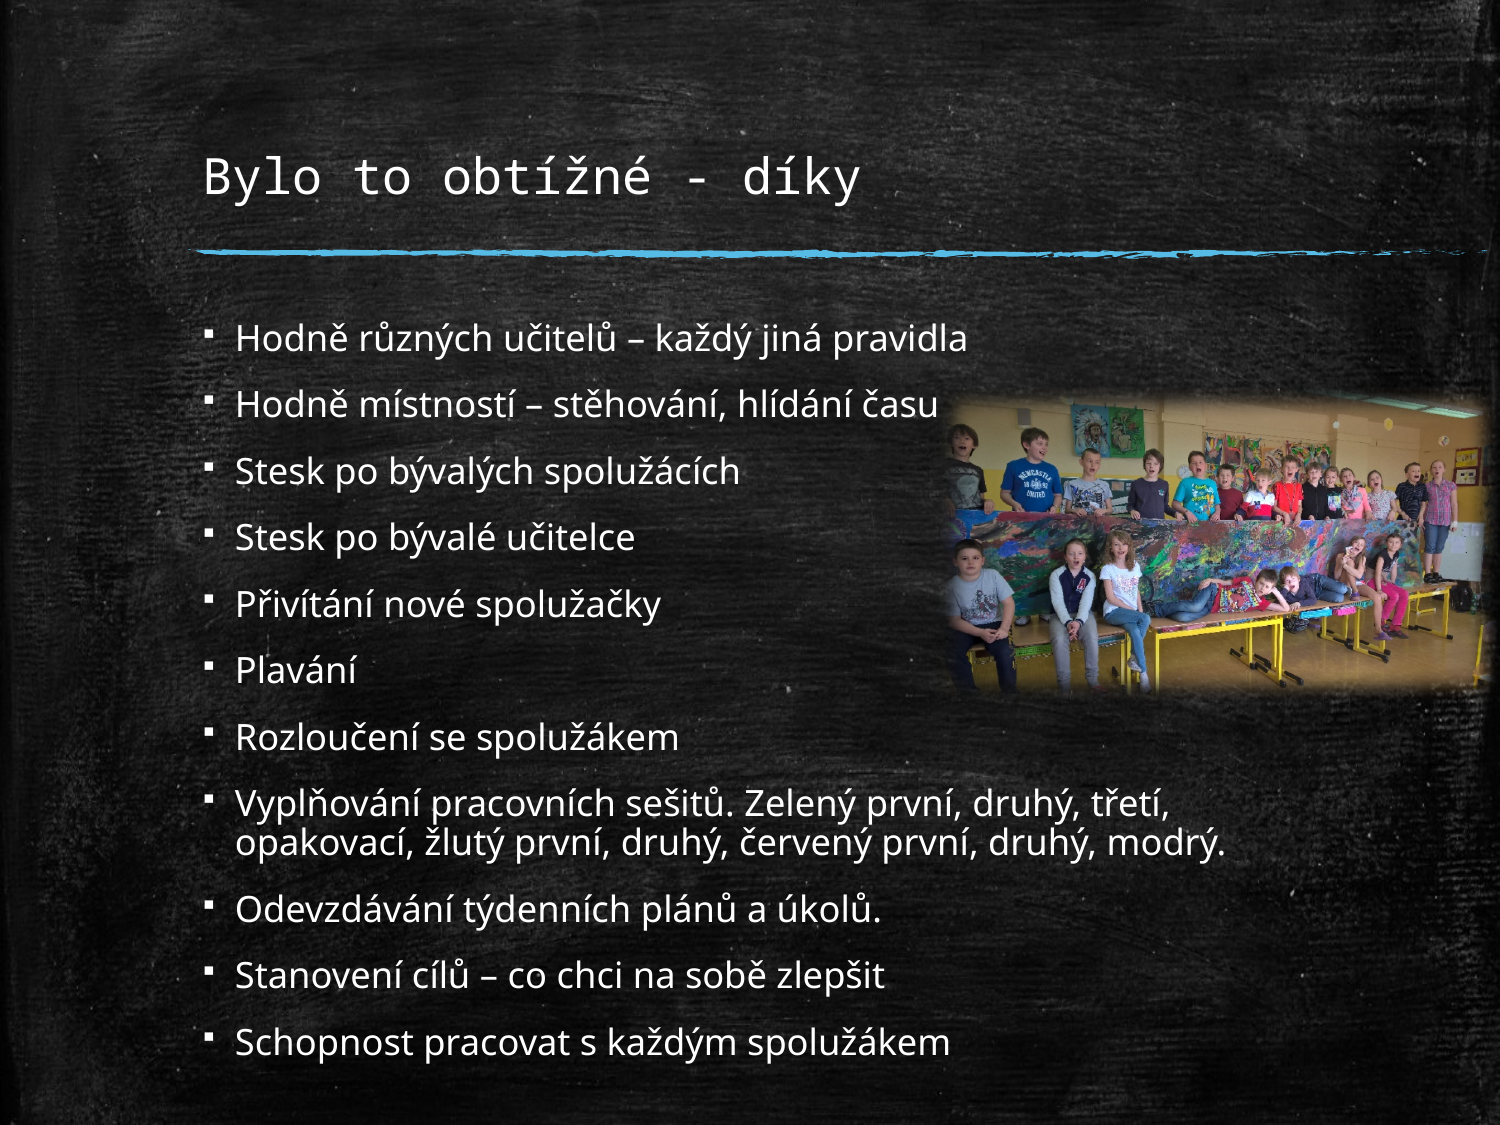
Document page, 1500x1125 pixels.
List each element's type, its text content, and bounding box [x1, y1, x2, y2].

list Hodně různých učitelů – každý jiná pravidla Hodně místností – stěhování, hlídání času Stesk po bývalých spolužácích Stesk po bývalé učitelce Přivítání nové spolužačky Plavání Rozloučení se spolužákem Vyplňování pracovních sešitů. Zelený první, druhý, třetí, opakovací, žlutý první, druhý, červený první, druhý, modrý. Odevzdávání týdenních plánů a úkolů. Stanovení cílů – co chci na sobě zlepšit Schopnost pracovat s každým spolužákem [187, 312, 1313, 1071]
title Bylo to obtížné - díky [187, 45, 1313, 213]
picture [937, 385, 1500, 702]
